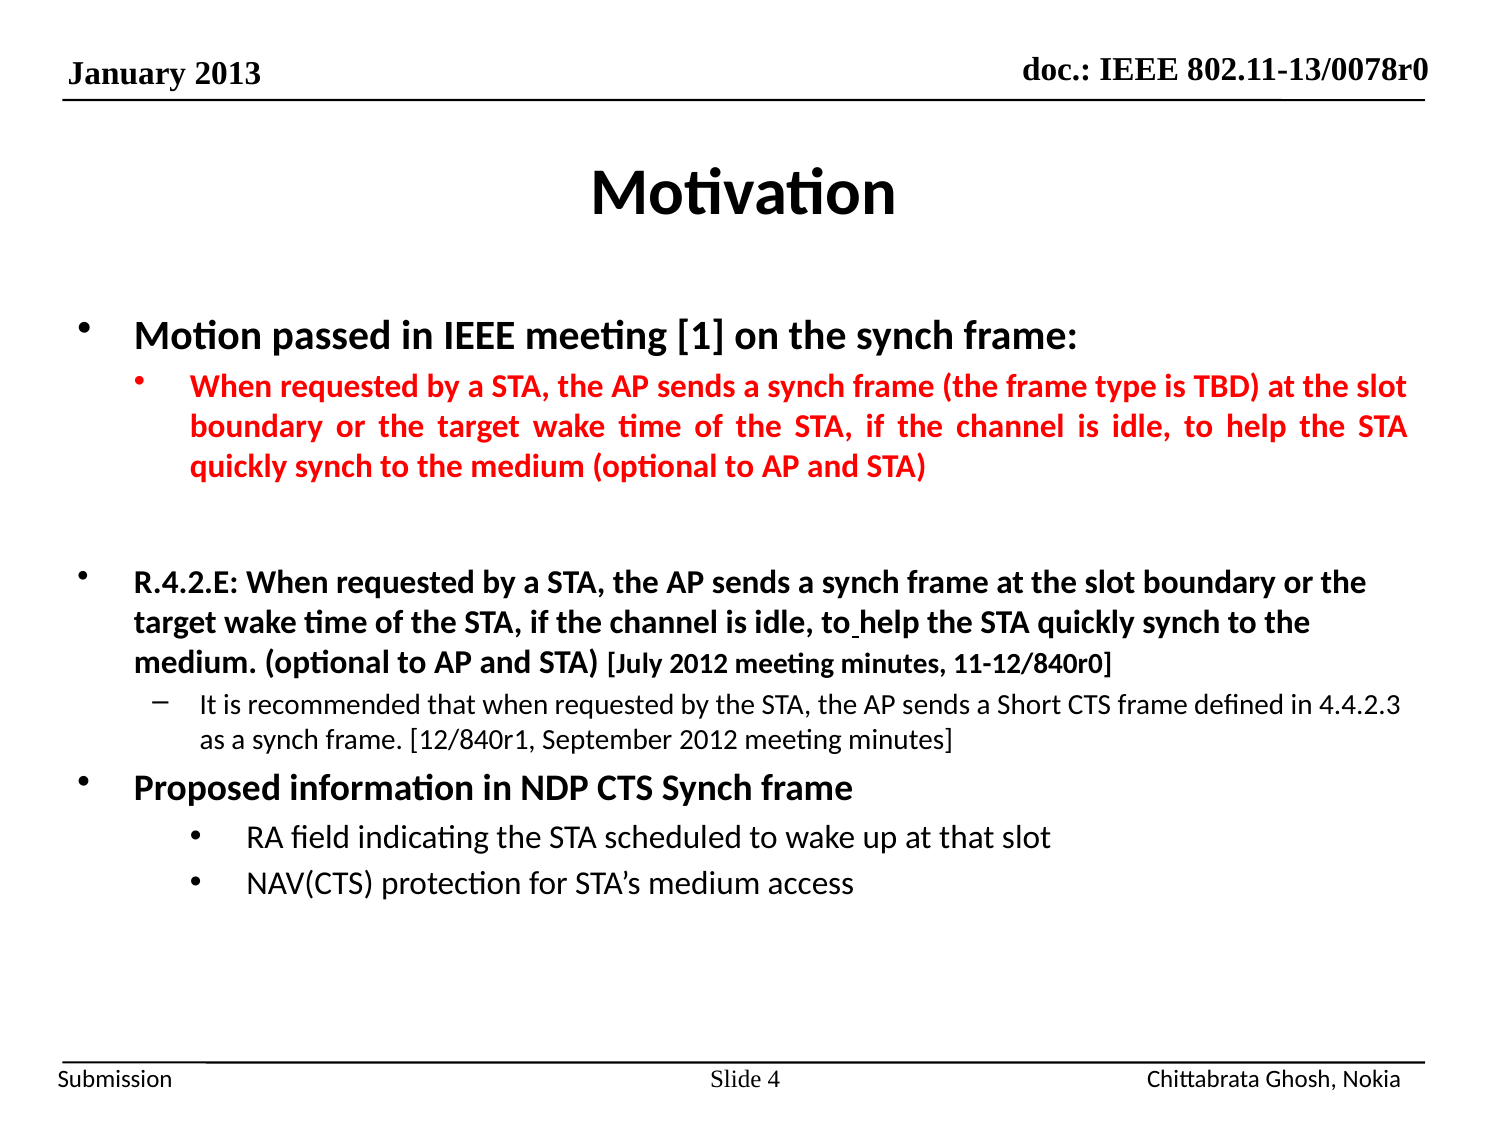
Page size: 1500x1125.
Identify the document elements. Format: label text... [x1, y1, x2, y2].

footer Chittabrata Ghosh, Nokia [1144, 1061, 1402, 1093]
list Motion passed in IEEE meeting [1] on the synch frame: When requested by a STA, the AP sends a synch frame (the frame type is TBD) at the slot boundary or the target wake time of the STA, if the channel is idle, to help the STA quickly synch to the medium (optional to AP and STA) R.4.2.E: When requested by a STA, the AP sends a synch frame at the slot boundary or the target wake time of the STA, if the channel is idle, to help the STA quickly synch to the medium. (optional to AP and STA) [July 2012 meeting minutes, 11-12/840r0] It is recommended that when requested by the STA, the AP sends a Short CTS frame defined in 4.4.2.3 as a synch frame. [12/840r1, September 2012 meeting minutes] Proposed information in NDP CTS Synch frame RA field indicating the STA scheduled to wake up at that slot NAV(CTS) protection for STA’s medium access [62, 299, 1426, 1001]
title Motivation [62, 112, 1426, 263]
slide_number Slide 4 [702, 1061, 788, 1093]
